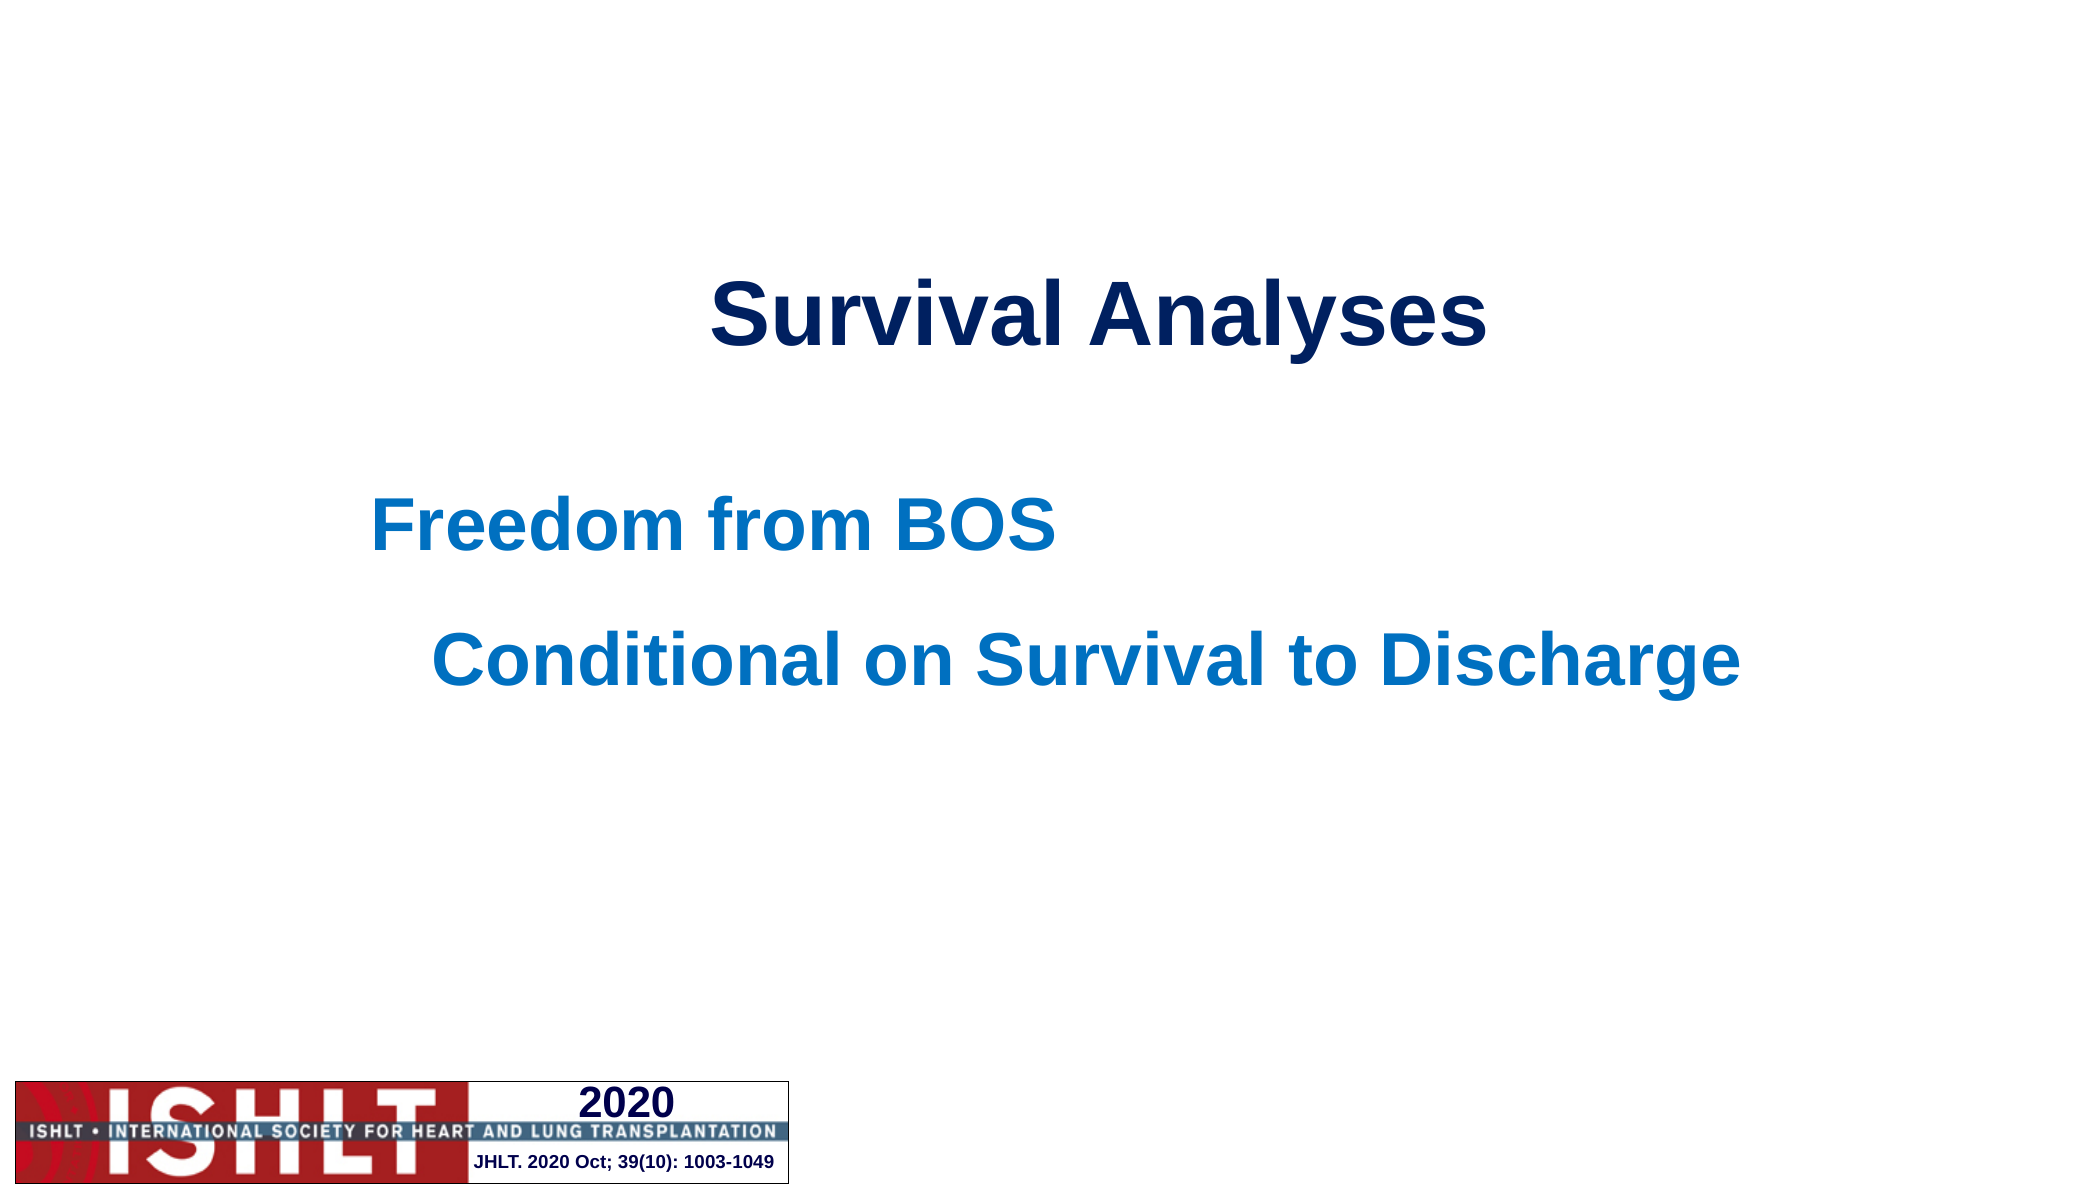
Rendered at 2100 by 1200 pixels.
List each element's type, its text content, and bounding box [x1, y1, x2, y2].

text_box Survival Analyses [375, 188, 1825, 430]
text_box Freedom from BOS Conditional on Survival to Discharge [262, 445, 1913, 687]
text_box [15, 1066, 790, 1184]
